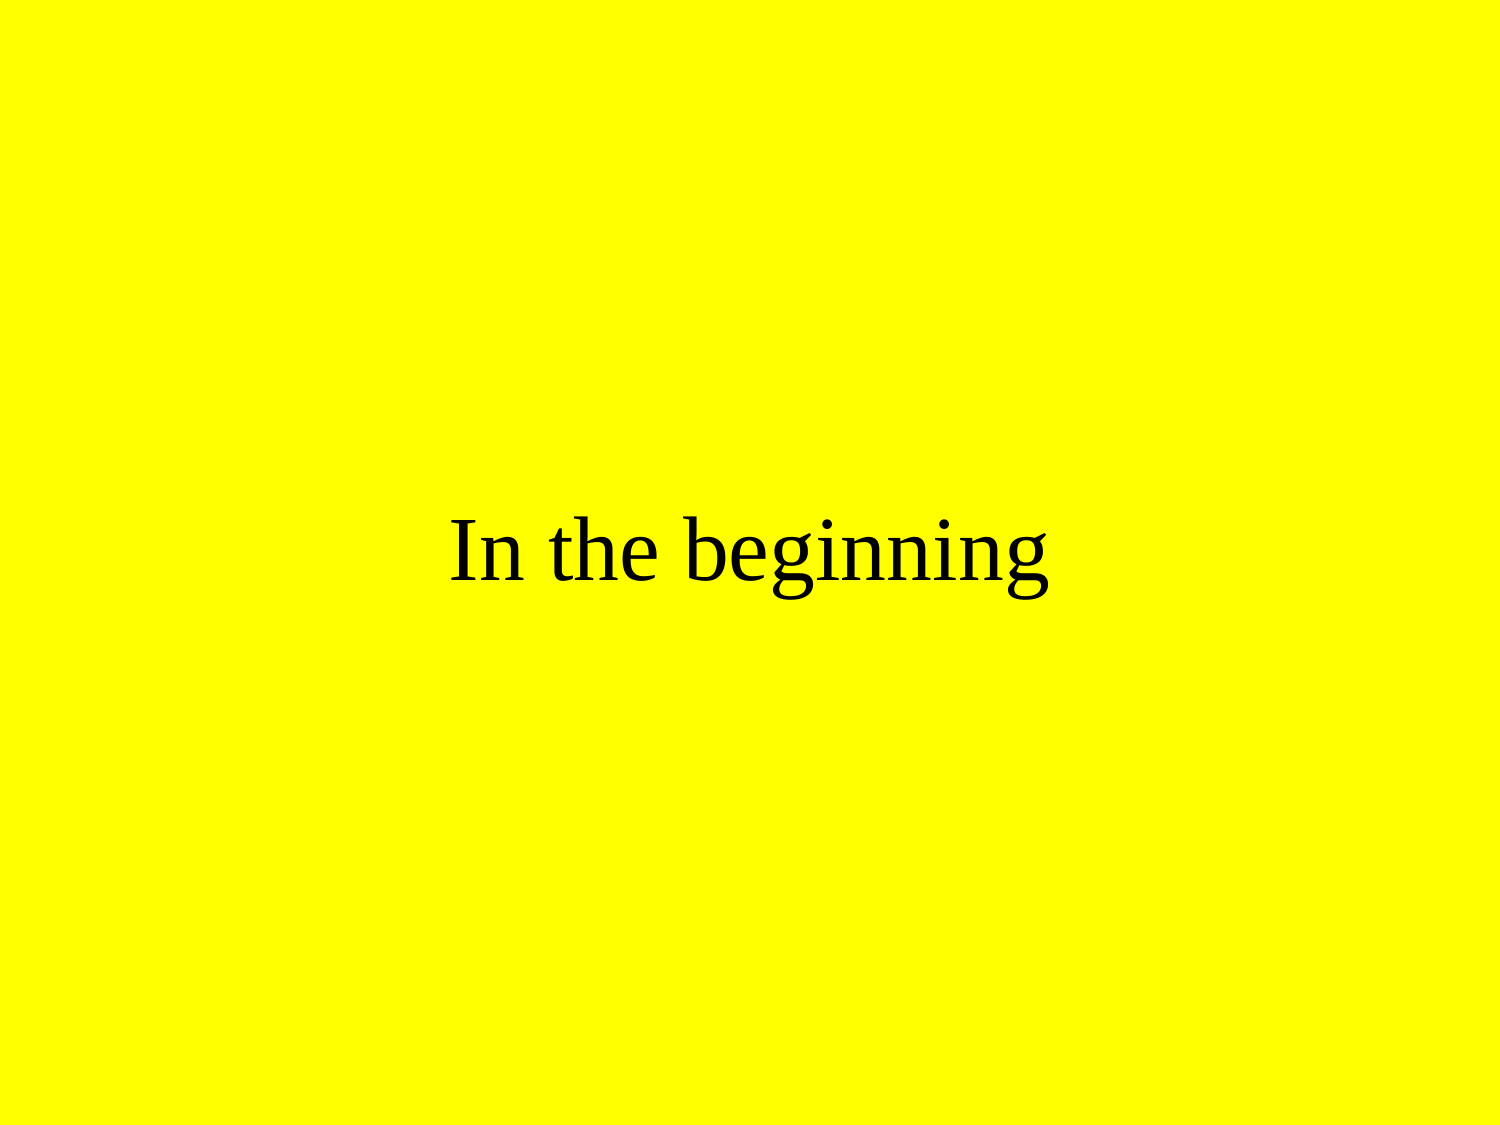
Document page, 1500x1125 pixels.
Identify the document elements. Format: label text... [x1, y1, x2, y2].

title In the beginning [112, 450, 1388, 638]
